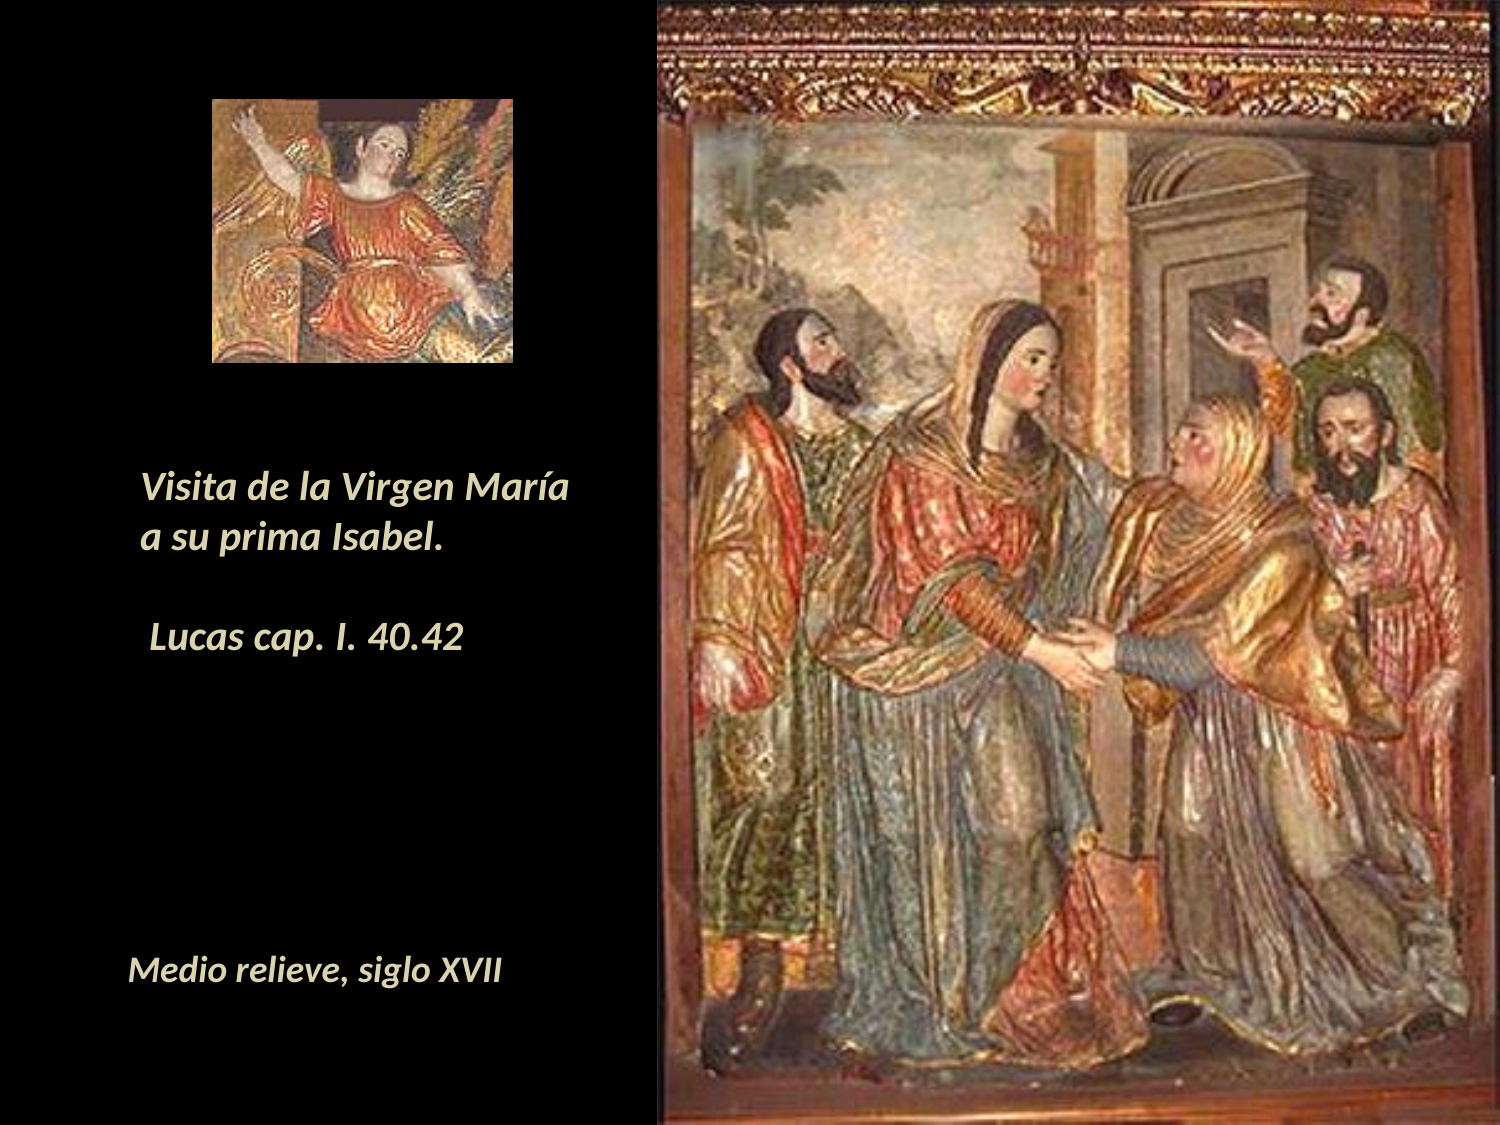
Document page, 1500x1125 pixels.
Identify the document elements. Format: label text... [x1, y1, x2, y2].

picture [657, 0, 1500, 1125]
text_box Visita de la Virgen María a su prima Isabel. Lucas cap. I. 40.42 [124, 451, 593, 667]
picture [212, 99, 513, 363]
text_box Medio relieve, siglo XVII [112, 937, 588, 998]
